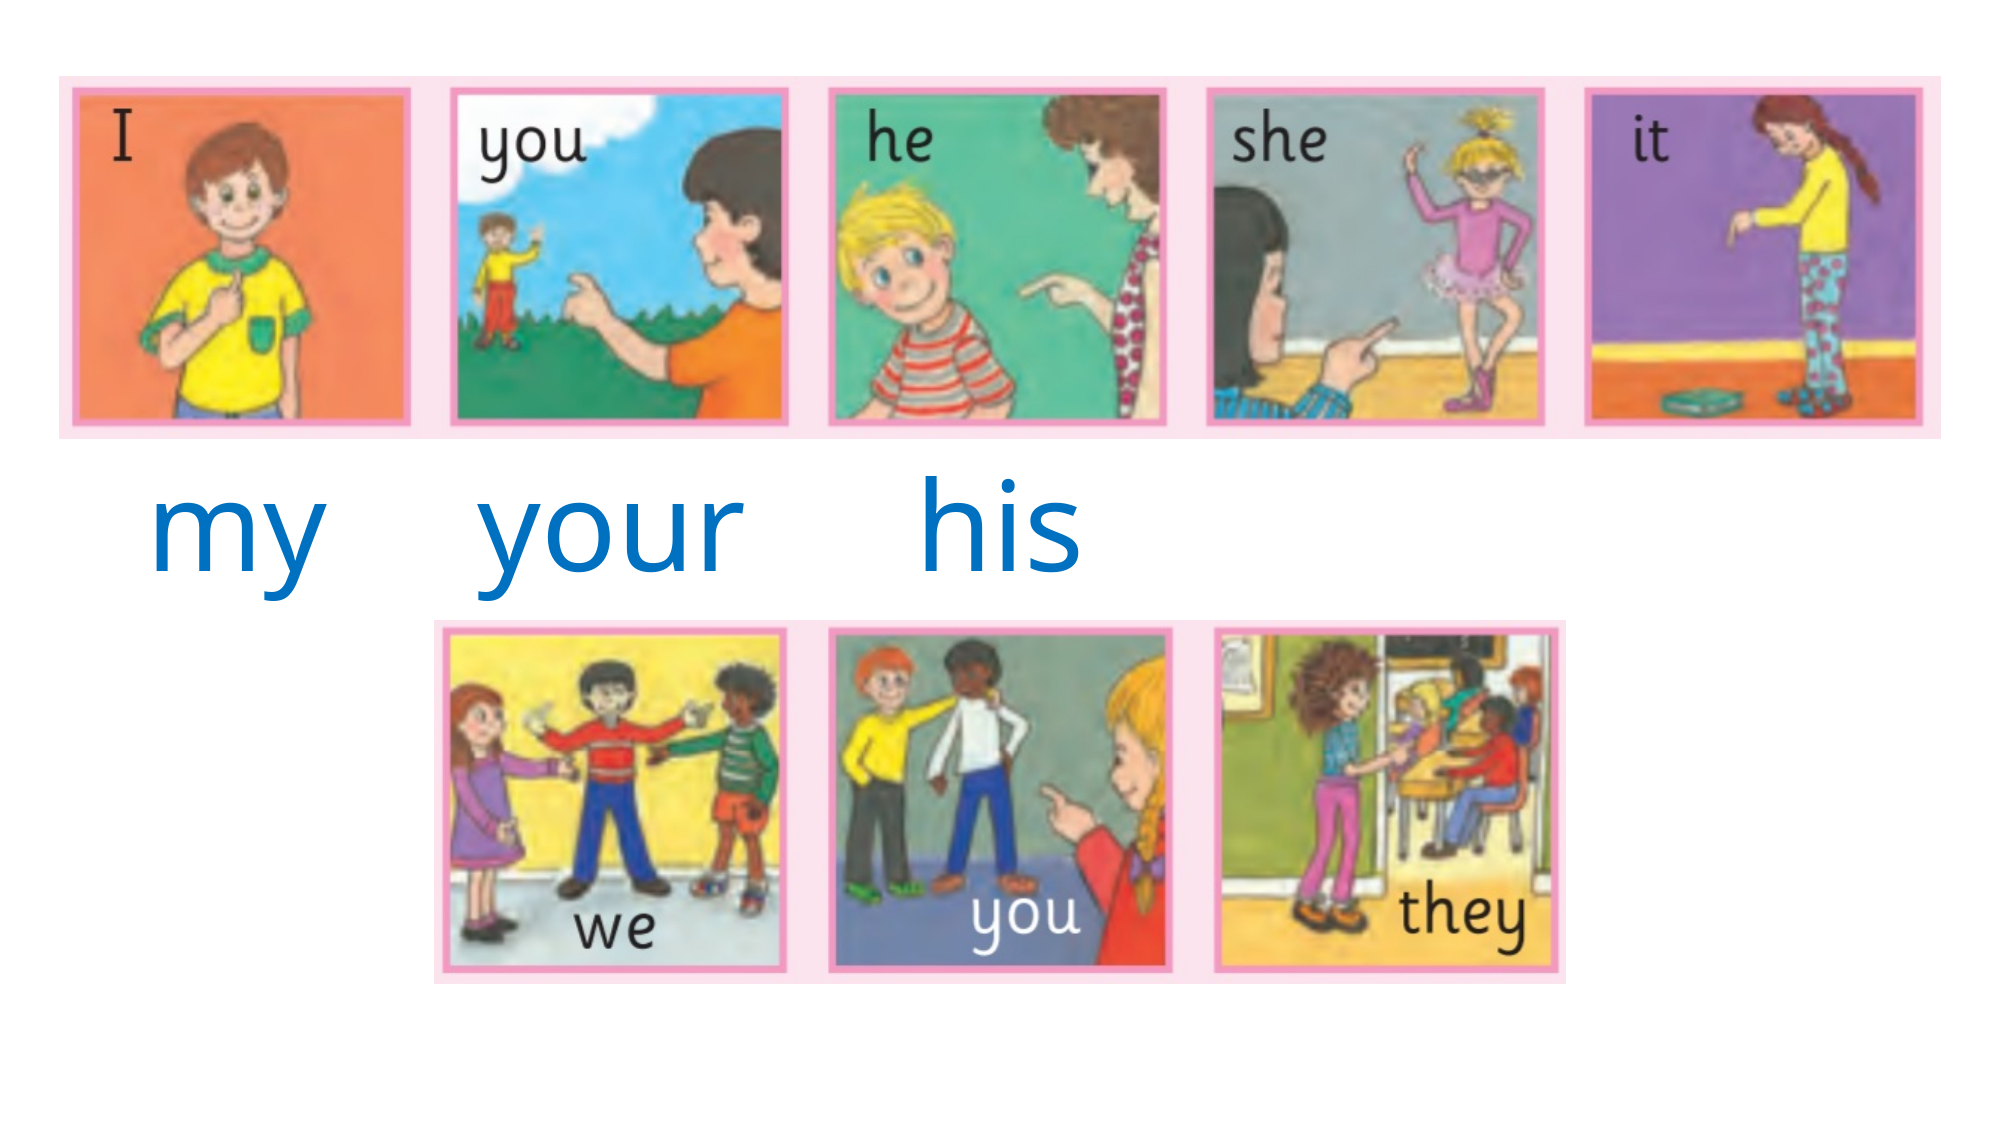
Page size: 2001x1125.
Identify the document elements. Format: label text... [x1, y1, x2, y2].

picture [433, 620, 1566, 984]
picture [59, 76, 1941, 439]
text_box your [413, 439, 811, 604]
text_box his [834, 439, 1165, 604]
text_box my [71, 439, 402, 604]
